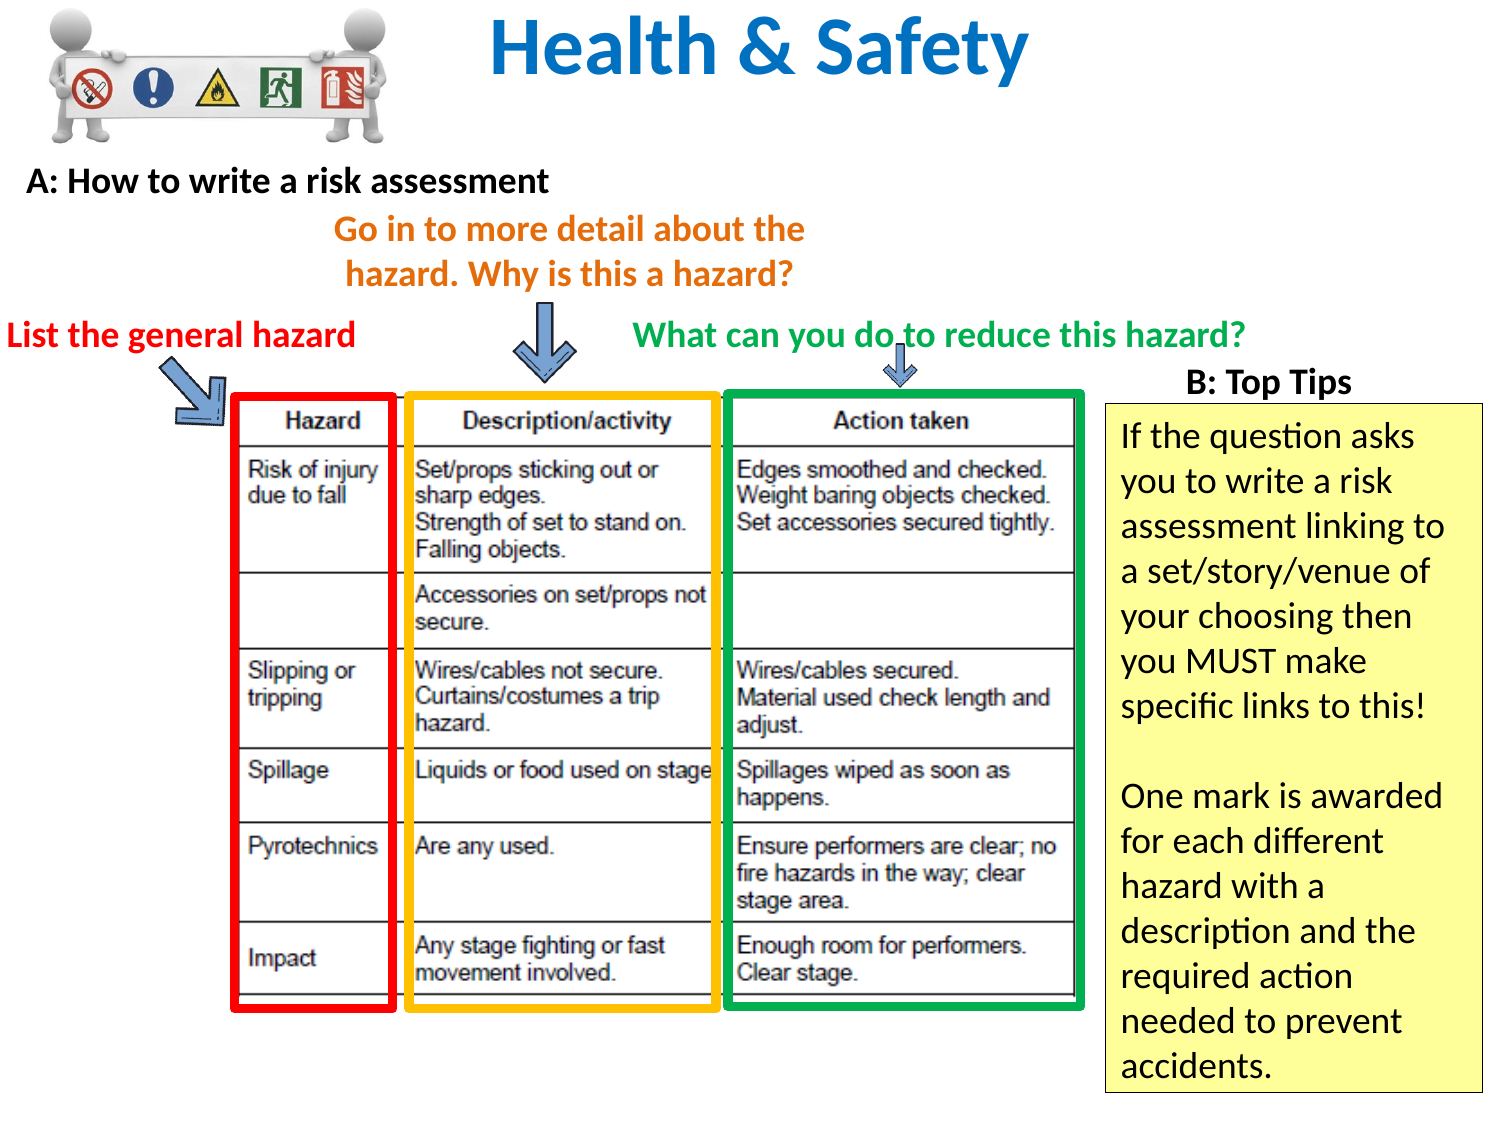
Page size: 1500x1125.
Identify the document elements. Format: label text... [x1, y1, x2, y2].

text_box If the question asks you to write a risk assessment linking to a set/story/venue of your choosing then you MUST make specific links to this! One mark is awarded for each different hazard with a description and the required action needed to prevent accidents. [1105, 403, 1483, 1093]
text_box B: Top Tips [1299, 349, 1368, 410]
slide_number 24 [1074, 1042, 1425, 1103]
text_box A: How to write a risk assessment [11, 148, 762, 194]
picture [40, 0, 387, 151]
text_box Health & Safety [388, 0, 1176, 99]
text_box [0, 195, 1295, 1009]
